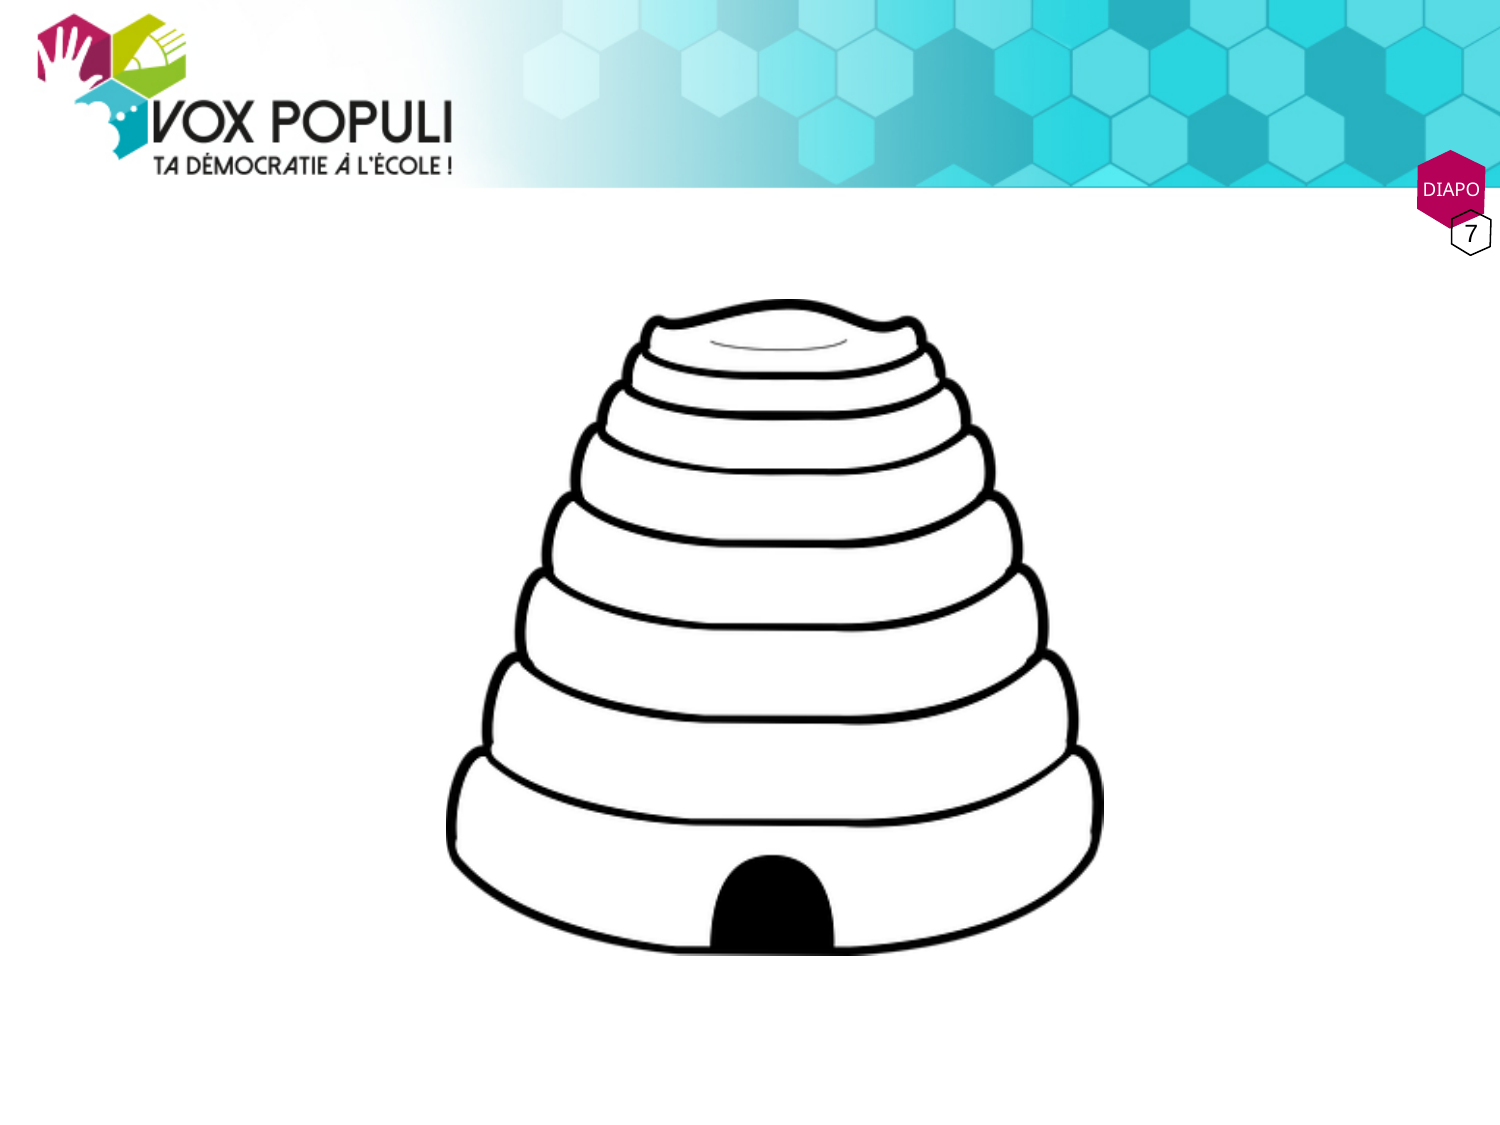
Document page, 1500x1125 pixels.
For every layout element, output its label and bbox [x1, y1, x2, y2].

text_box [1387, 149, 1500, 256]
picture [0, 0, 1500, 1125]
